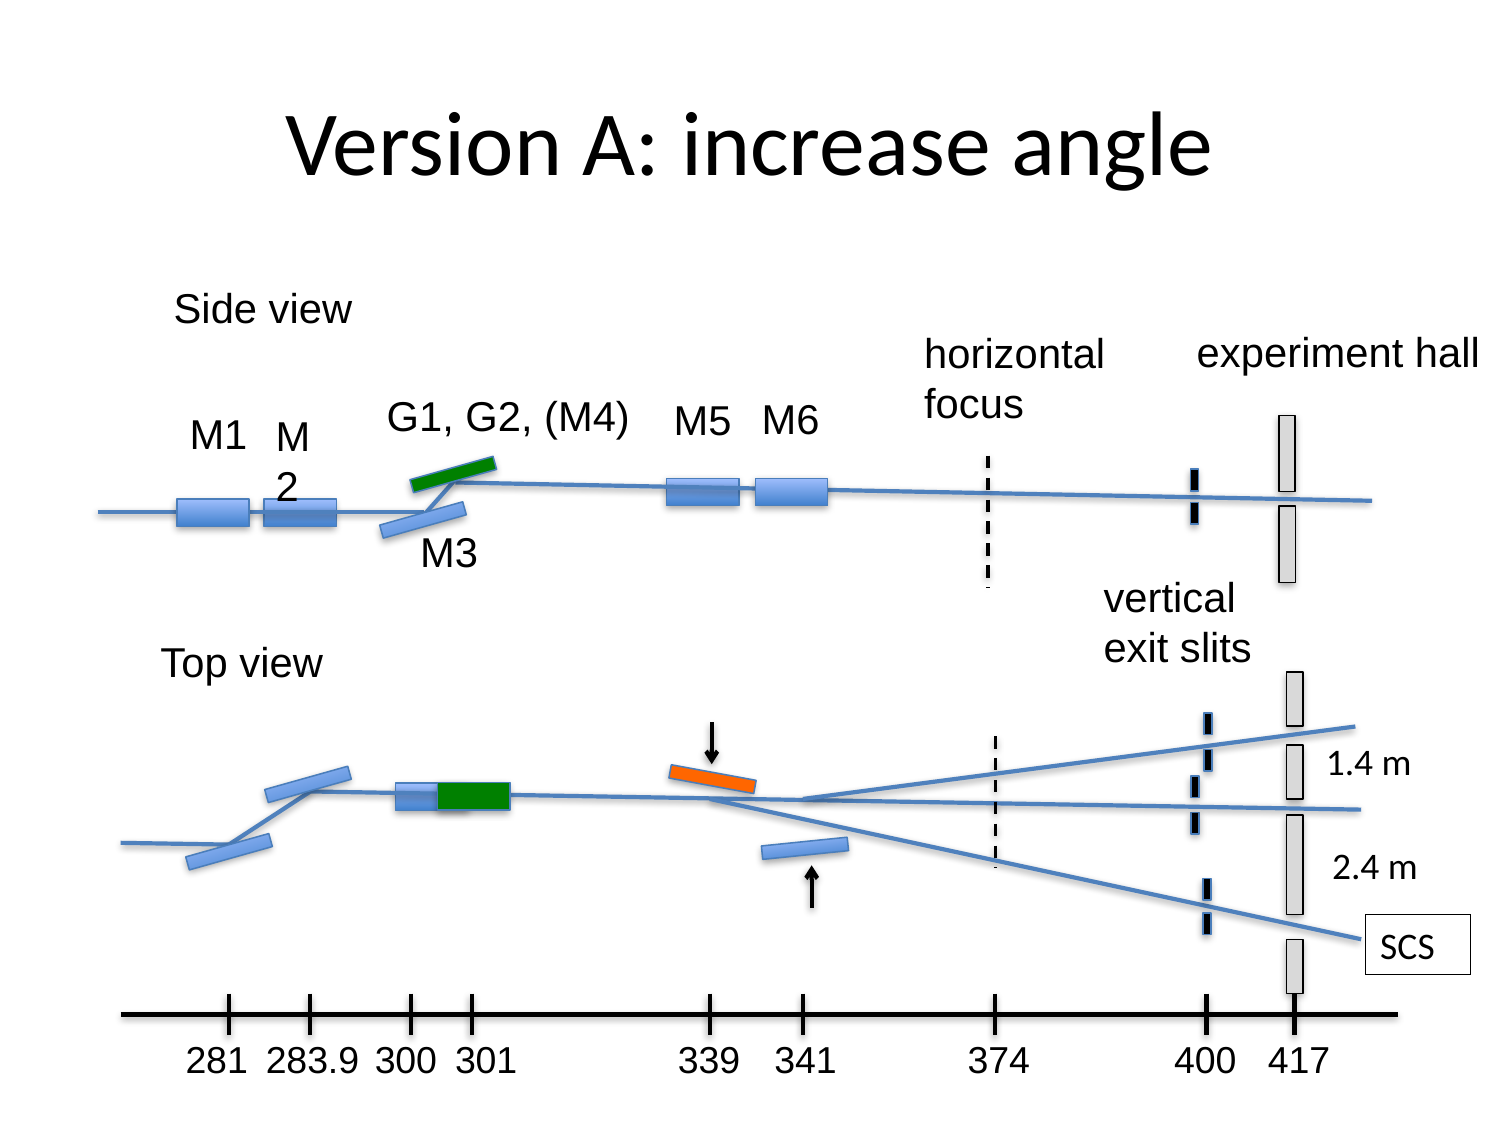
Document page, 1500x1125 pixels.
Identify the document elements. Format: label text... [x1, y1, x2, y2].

title Version A: increase angle [75, 45, 1425, 233]
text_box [97, 318, 1499, 711]
text_box 1.4 m [1366, 730, 1434, 791]
text_box 2.4 m [1366, 834, 1440, 895]
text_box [120, 993, 1399, 1099]
text_box Side view [158, 274, 434, 316]
text_box SCS [1366, 914, 1471, 975]
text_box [120, 671, 1362, 993]
